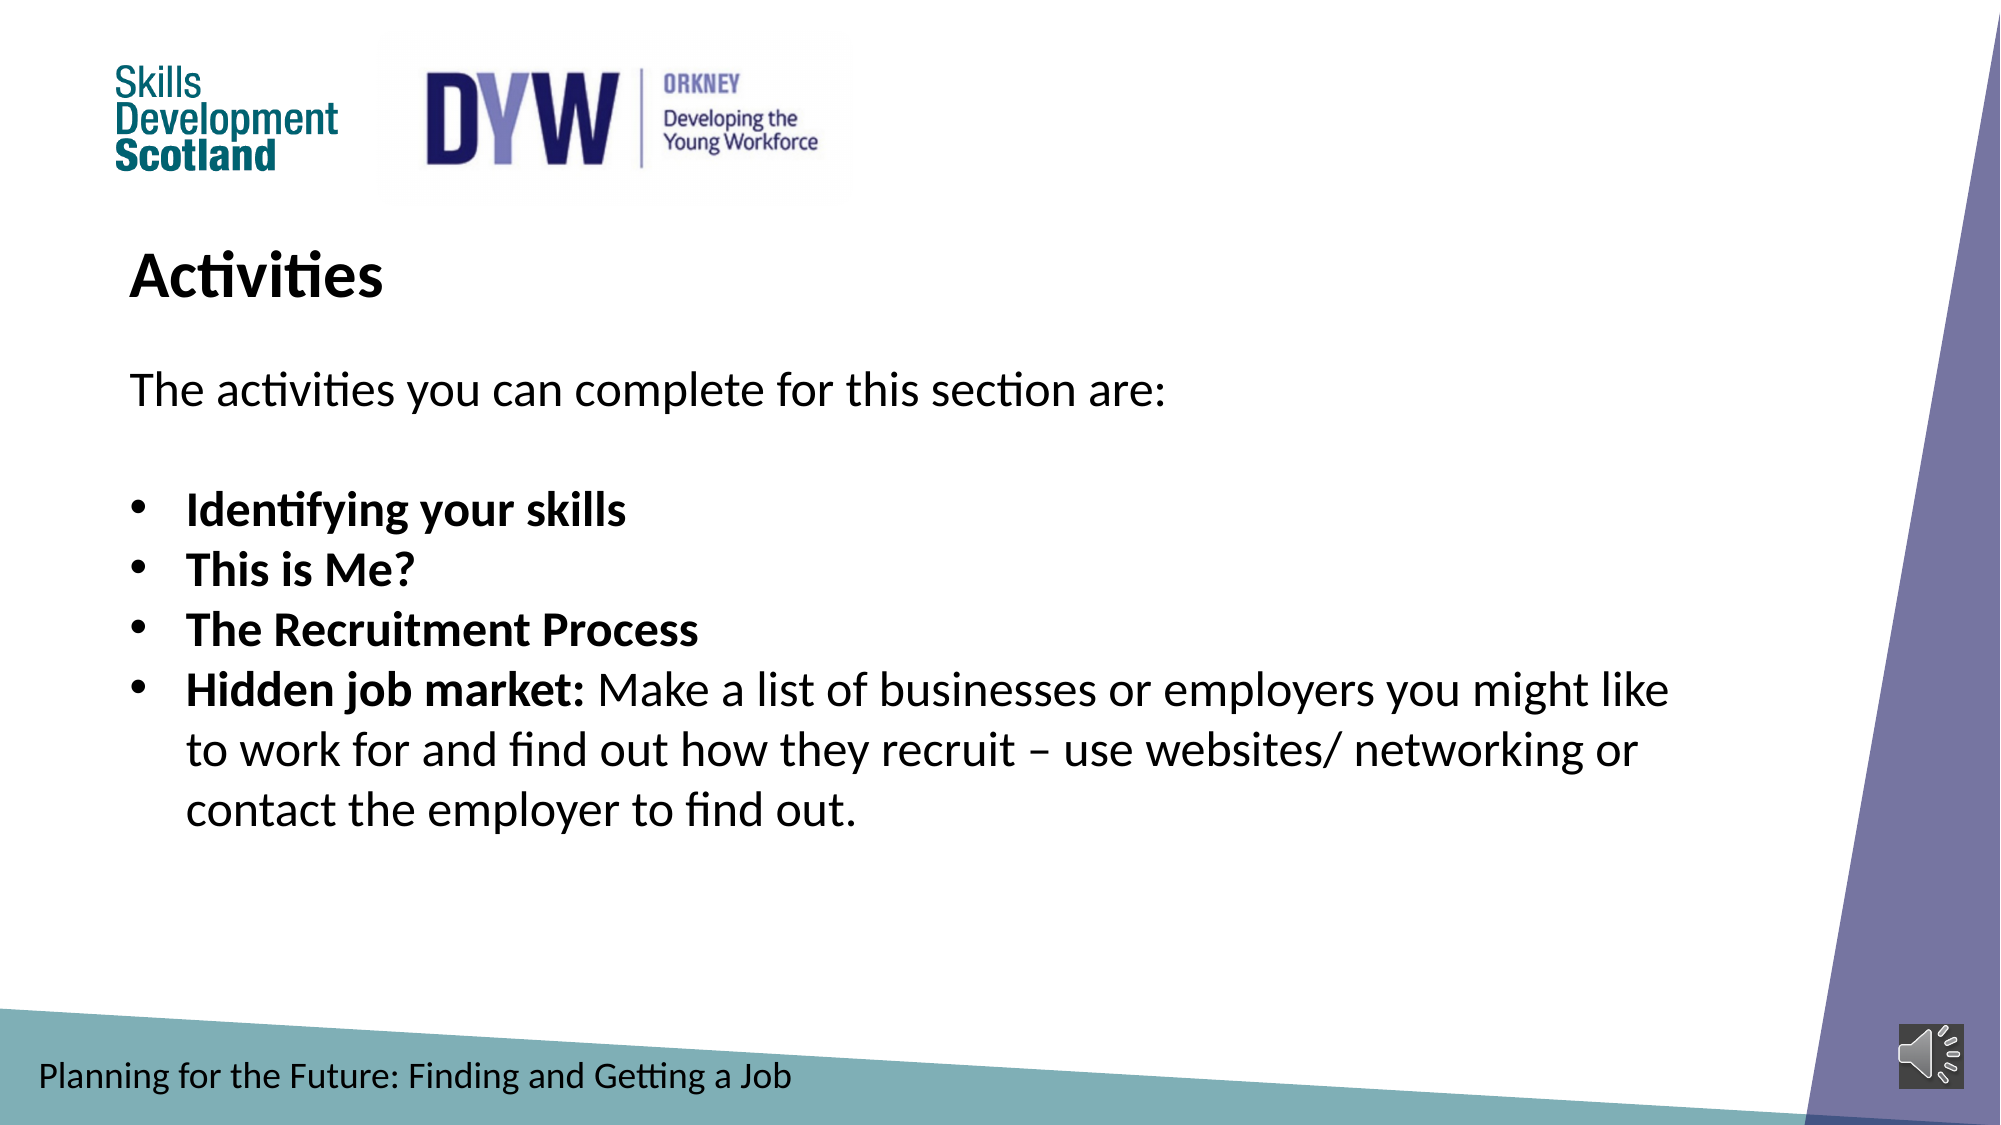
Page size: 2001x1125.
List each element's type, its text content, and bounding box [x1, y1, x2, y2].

text_box Planning for the Future: Finding and Getting a Job [23, 1043, 814, 1104]
picture [1897, 1022, 1965, 1090]
text_box [0, 1007, 1805, 1125]
text_box Activities The activities you can complete for this section are: Identifying your skills This is Me? The Recruitment Process Hidden job market: Make a list of businesses or employers you might like to work for and find out how they recruit – use websites/ networking or contact the employer to find out. [114, 223, 1732, 904]
picture [12, 20, 853, 215]
text_box [1803, 12, 2000, 1125]
